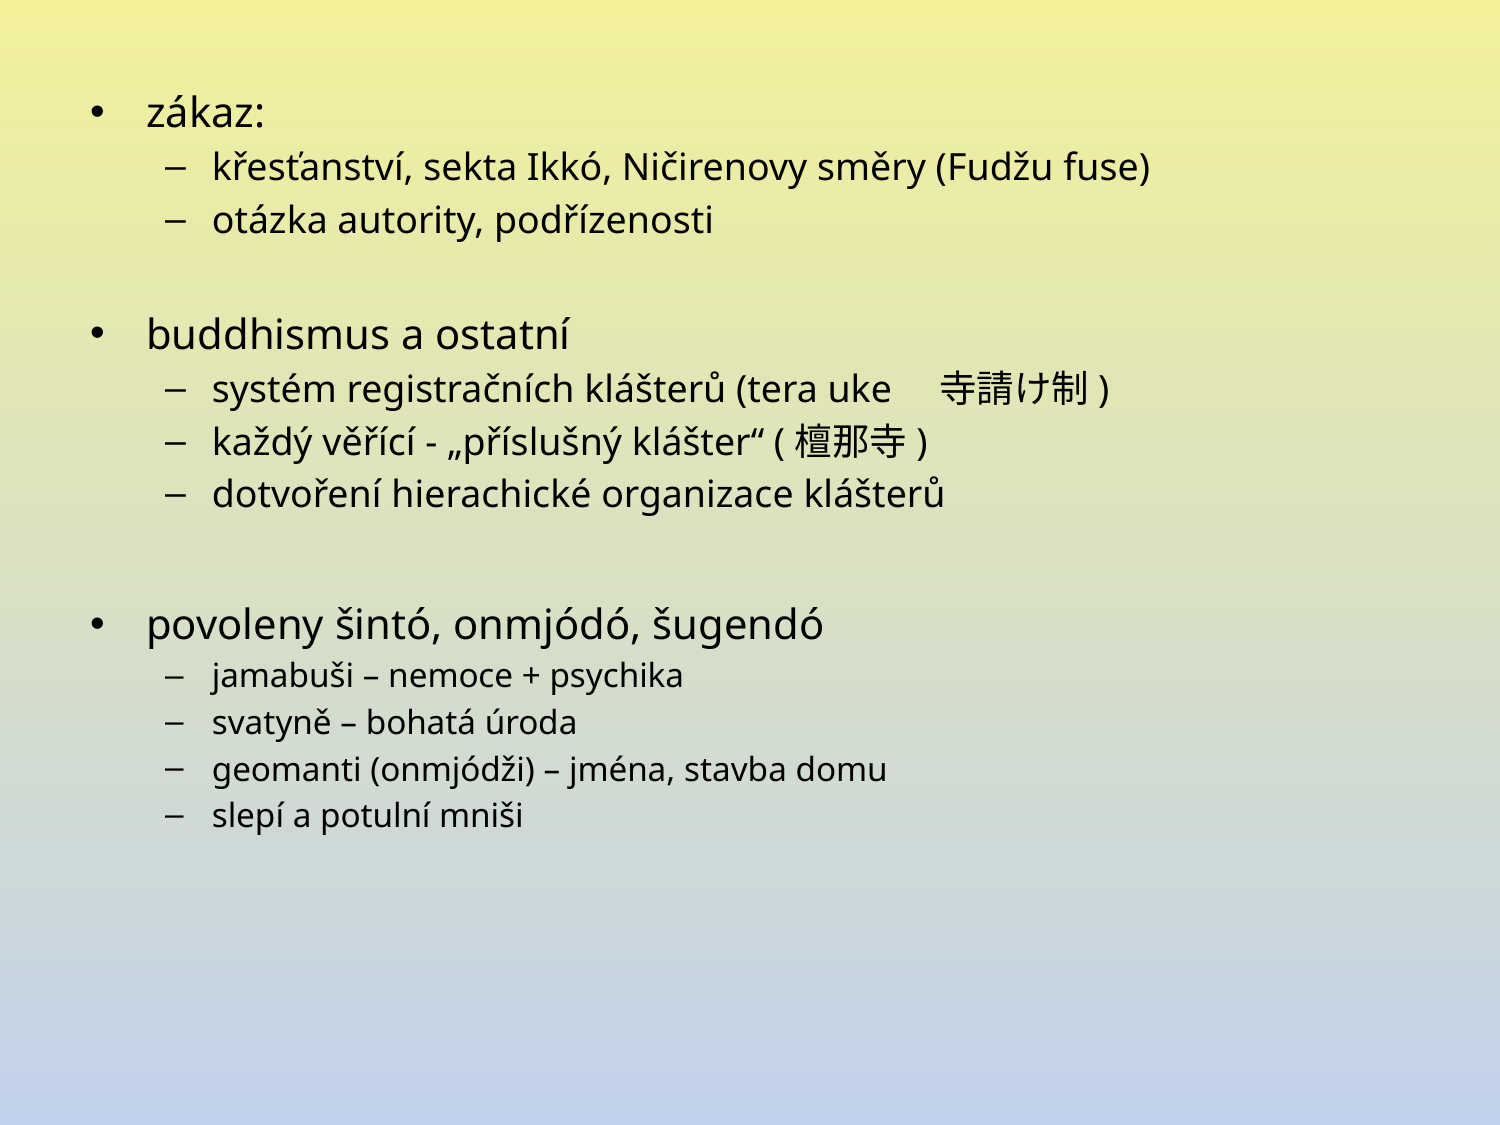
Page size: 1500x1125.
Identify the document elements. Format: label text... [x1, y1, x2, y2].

list zákaz: křesťanství, sekta Ikkó, Ničirenovy směry (Fudžu fuse) otázka autority, podřízenosti buddhismus a ostatní systém registračních klášterů (tera uke 寺請け制) každý věřící - „příslušný klášter“ (檀那寺) dotvoření hierachické organizace klášterů povoleny šintó, onmjódó, šugendó jamabuši – nemoce + psychika svatyně – bohatá úroda geomanti (onmjódži) – jména, stavba domu slepí a potulní mniši [75, 78, 1425, 1005]
